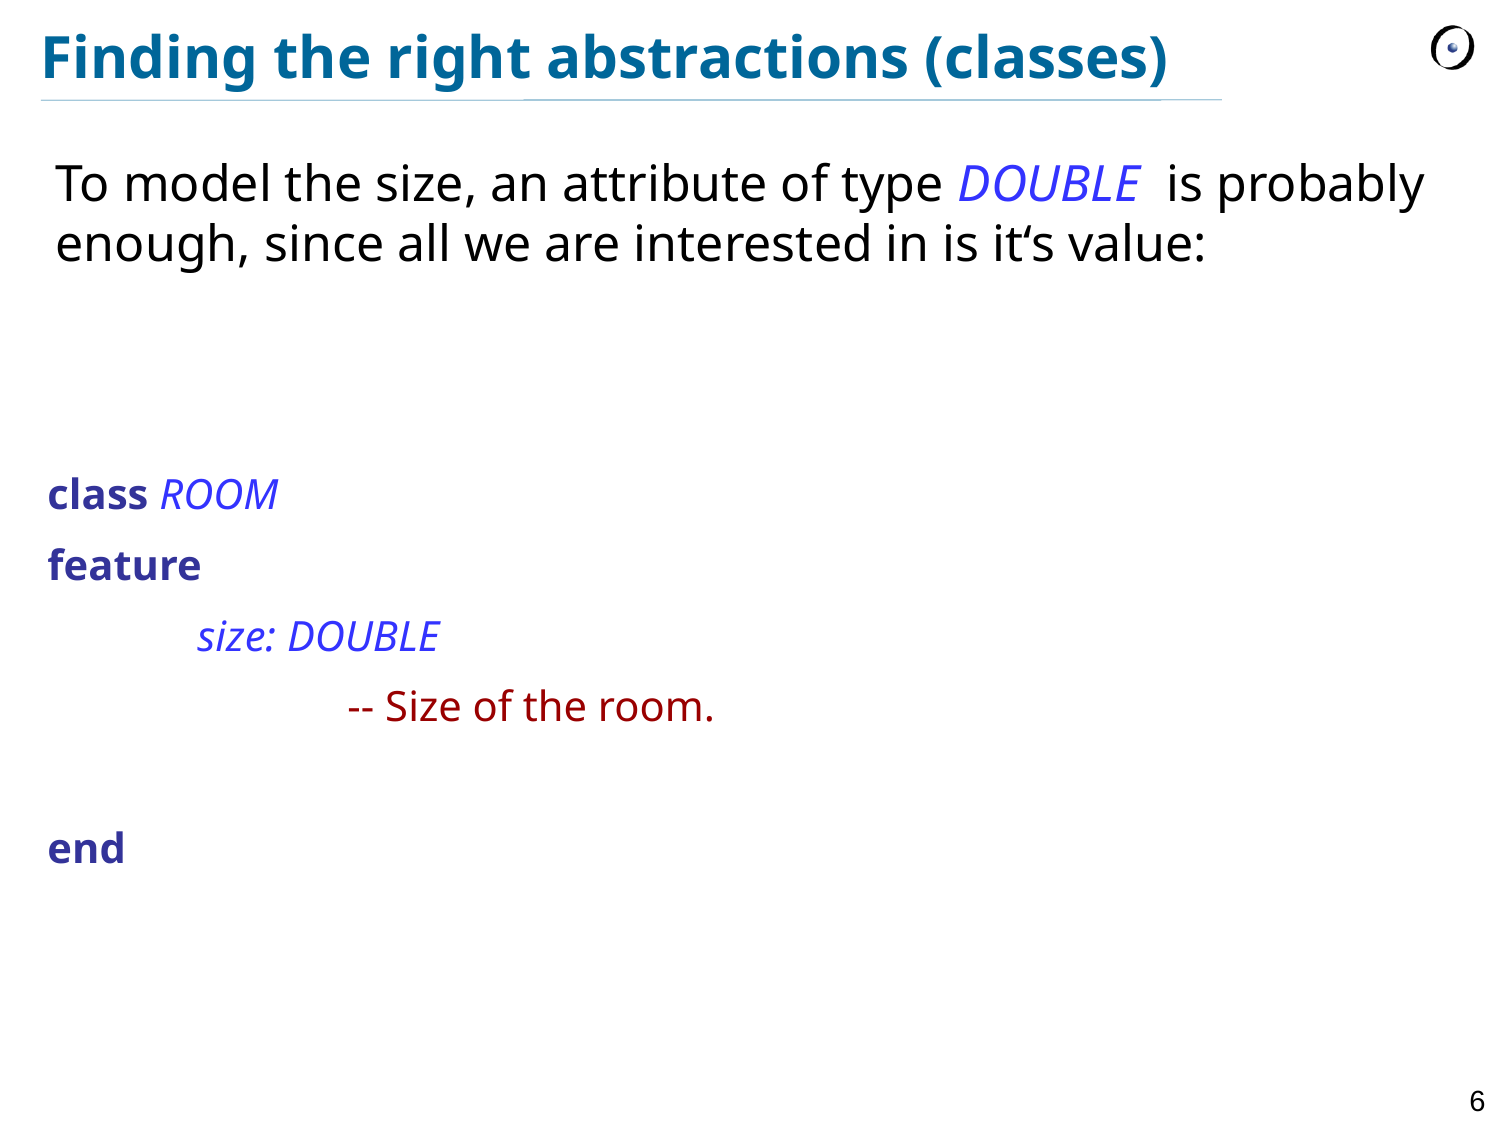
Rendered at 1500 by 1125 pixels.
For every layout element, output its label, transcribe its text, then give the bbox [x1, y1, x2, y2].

text_box class ROOM feature size: DOUBLE -- Size of the room. end [32, 460, 1432, 880]
title Finding the right abstractions (classes) [40, 18, 1344, 91]
list To model the size, an attribute of type DOUBLE is probably enough, since all we are interested in is it‘s value: [40, 143, 1451, 1071]
picture [1429, 20, 1476, 72]
